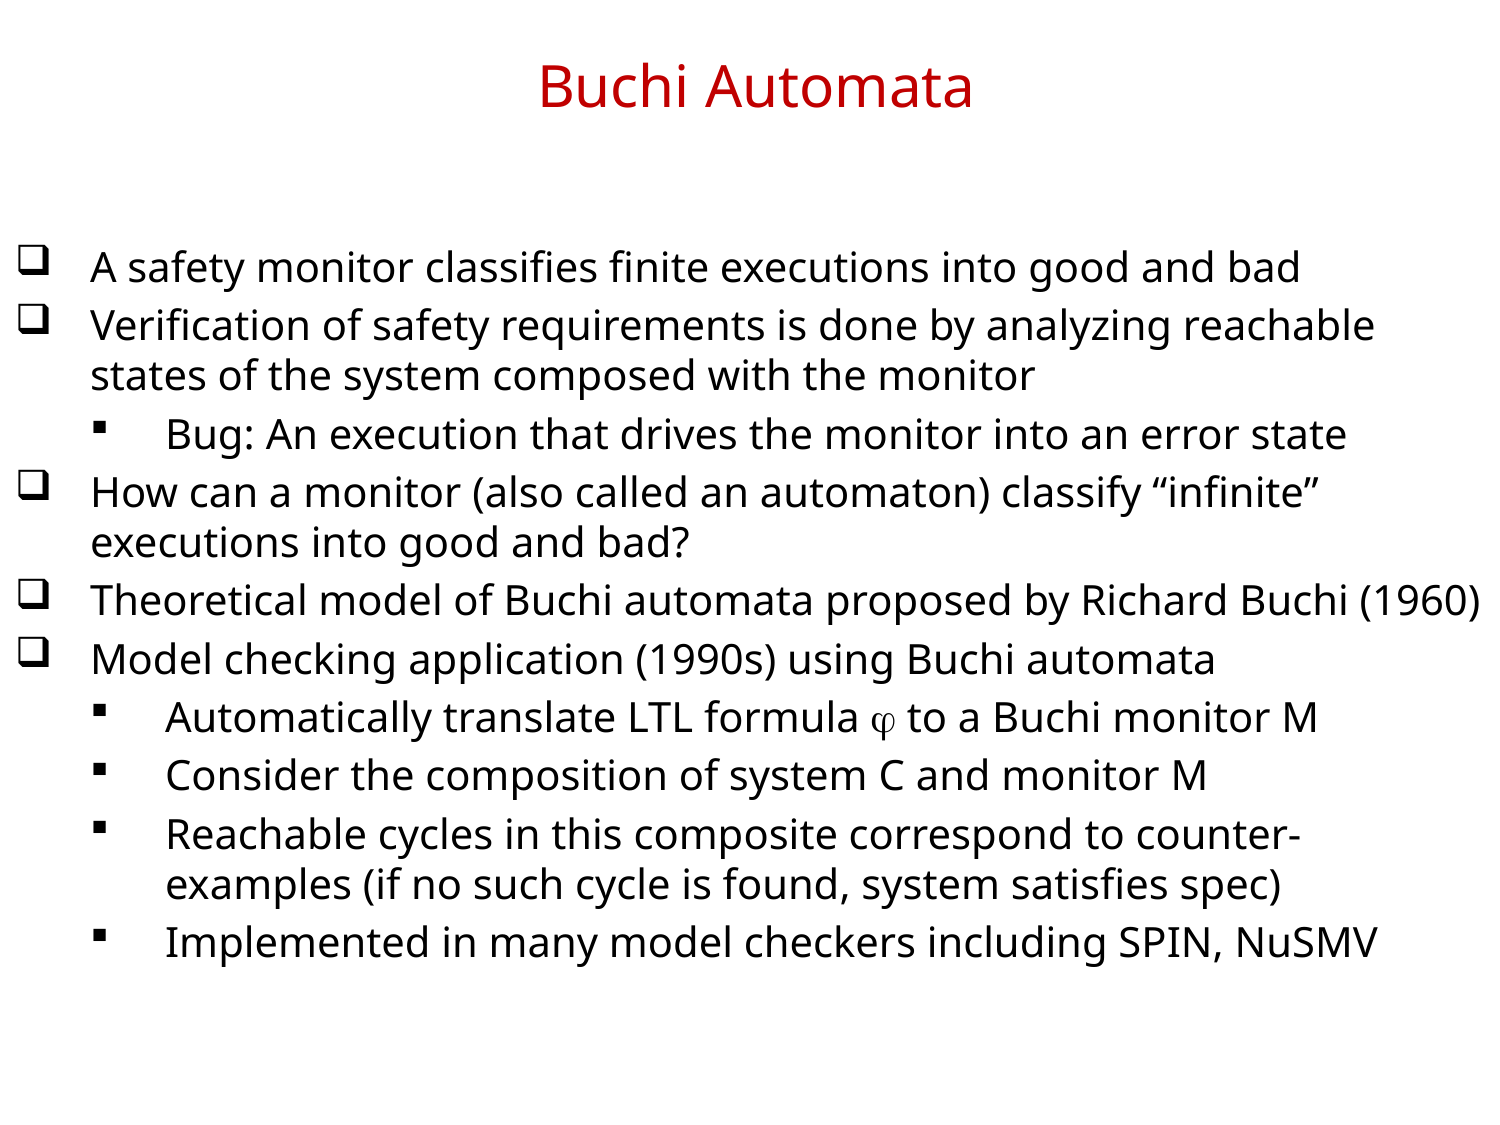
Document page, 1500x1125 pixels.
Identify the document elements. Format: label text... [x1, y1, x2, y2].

text_box A safety monitor classifies finite executions into good and bad Verification of safety requirements is done by analyzing reachable states of the system composed with the monitor Bug: An execution that drives the monitor into an error state How can a monitor (also called an automaton) classify “infinite” executions into good and bad? Theoretical model of Buchi automata proposed by Richard Buchi (1960) Model checking application (1990s) using Buchi automata Automatically translate LTL formula j to a Buchi monitor M Consider the composition of system C and monitor M Reachable cycles in this composite correspond to counter-examples (if no such cycle is found, system satisfies spec) Implemented in many model checkers including SPIN, NuSMV [0, 174, 1500, 988]
title Buchi Automata [112, 24, 1400, 143]
